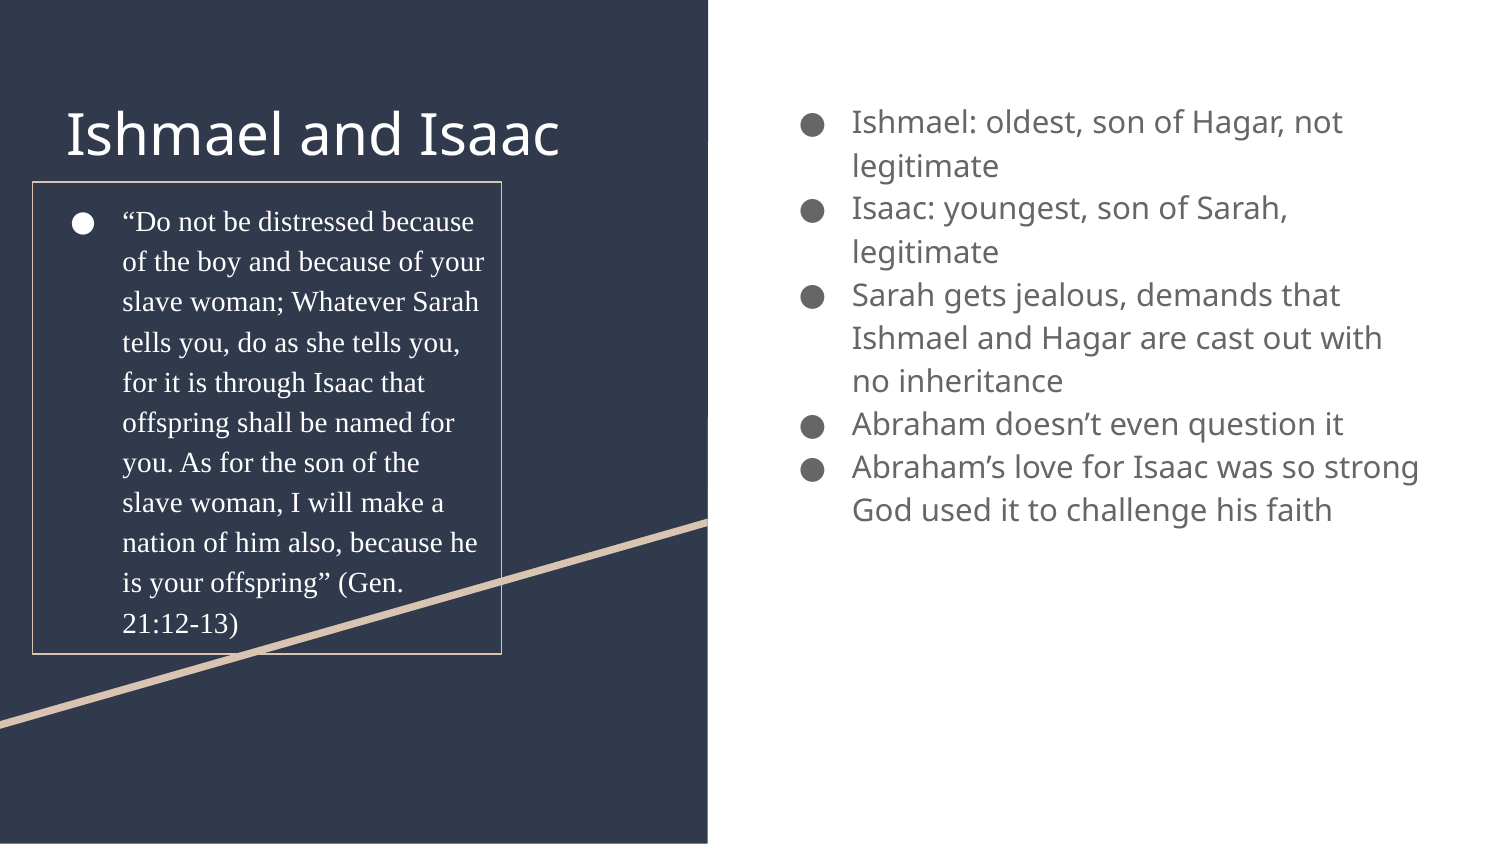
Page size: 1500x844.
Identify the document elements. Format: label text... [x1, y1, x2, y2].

title Ishmael and Isaac [51, 82, 660, 494]
text_box “Do not be distressed because of the boy and because of your slave woman; Whatever Sarah tells you, do as she tells you, for it is through Isaac that offspring shall be named for you. As for the son of the slave woman, I will make a nation of him also, because he is your offspring” (Gen. 21:12-13) [32, 182, 502, 654]
list Ishmael: oldest, son of Hagar, not legitimate Isaac: youngest, son of Sarah, legitimate Sarah gets jealous, demands that Ishmael and Hagar are cast out with no inheritance Abraham doesn’t even question it Abraham’s love for Isaac was so strong God used it to challenge his faith [761, 82, 1446, 755]
